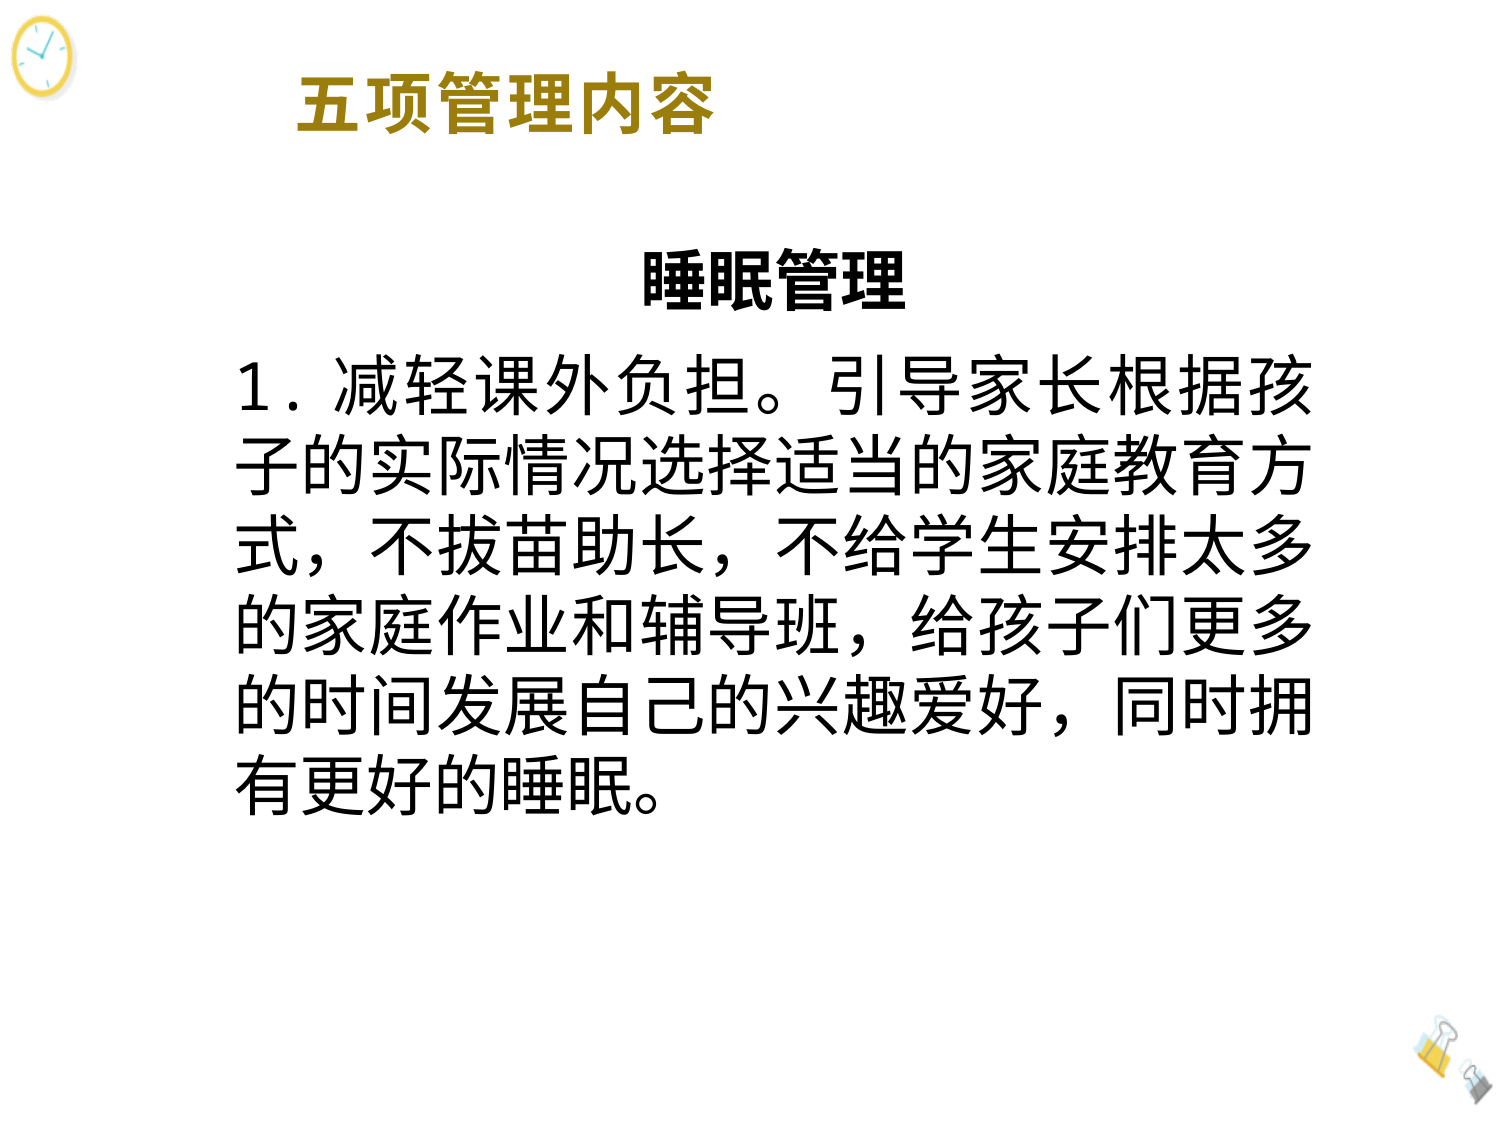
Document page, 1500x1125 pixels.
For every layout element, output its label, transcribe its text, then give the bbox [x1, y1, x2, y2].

text_box 睡眠管理 1.减轻课外负担。引导家长根据孩子的实际情况选择适当的家庭教育方式，不拔苗助长，不给学生安排太多的家庭作业和辅导班，给孩子们更多的时间发展自己的兴趣爱好，同时拥有更好的睡眠。 [218, 231, 1331, 832]
picture [1411, 1006, 1500, 1125]
text_box 五项管理内容 [280, 54, 732, 150]
picture [0, 0, 89, 119]
